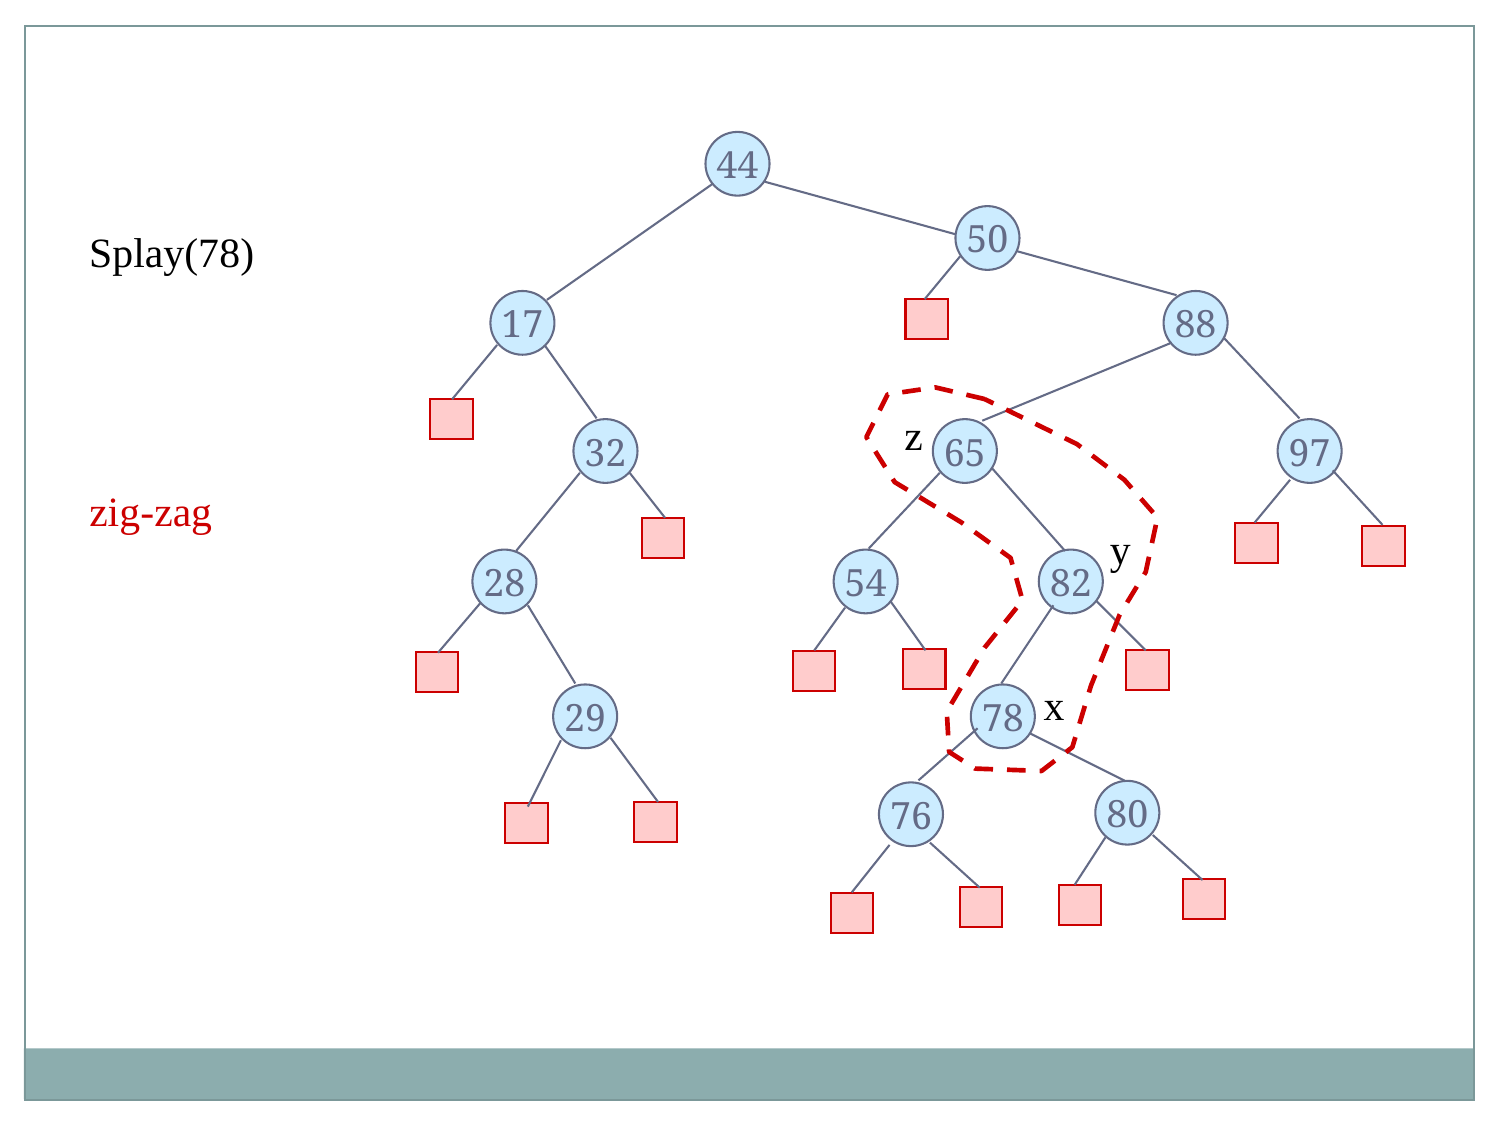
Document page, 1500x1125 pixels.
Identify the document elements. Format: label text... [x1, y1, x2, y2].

text_box [634, 802, 677, 843]
text_box [1163, 649, 1169, 690]
text_box [1058, 885, 1102, 926]
text_box [1182, 879, 1226, 920]
text_box 44 [705, 131, 770, 196]
text_box 17 [490, 290, 555, 355]
text_box [1362, 525, 1405, 566]
text_box 80 [1095, 781, 1160, 845]
text_box [905, 299, 948, 340]
text_box [1235, 522, 1278, 563]
text_box 50 [955, 206, 1020, 270]
text_box [959, 886, 1003, 927]
text_box 97 [1277, 419, 1342, 483]
text_box Splay(78) [74, 218, 270, 284]
text_box [505, 803, 548, 844]
text_box [830, 892, 874, 933]
text_box 88 [1163, 290, 1228, 355]
text_box 76 [878, 782, 943, 847]
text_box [74, 387, 1158, 772]
